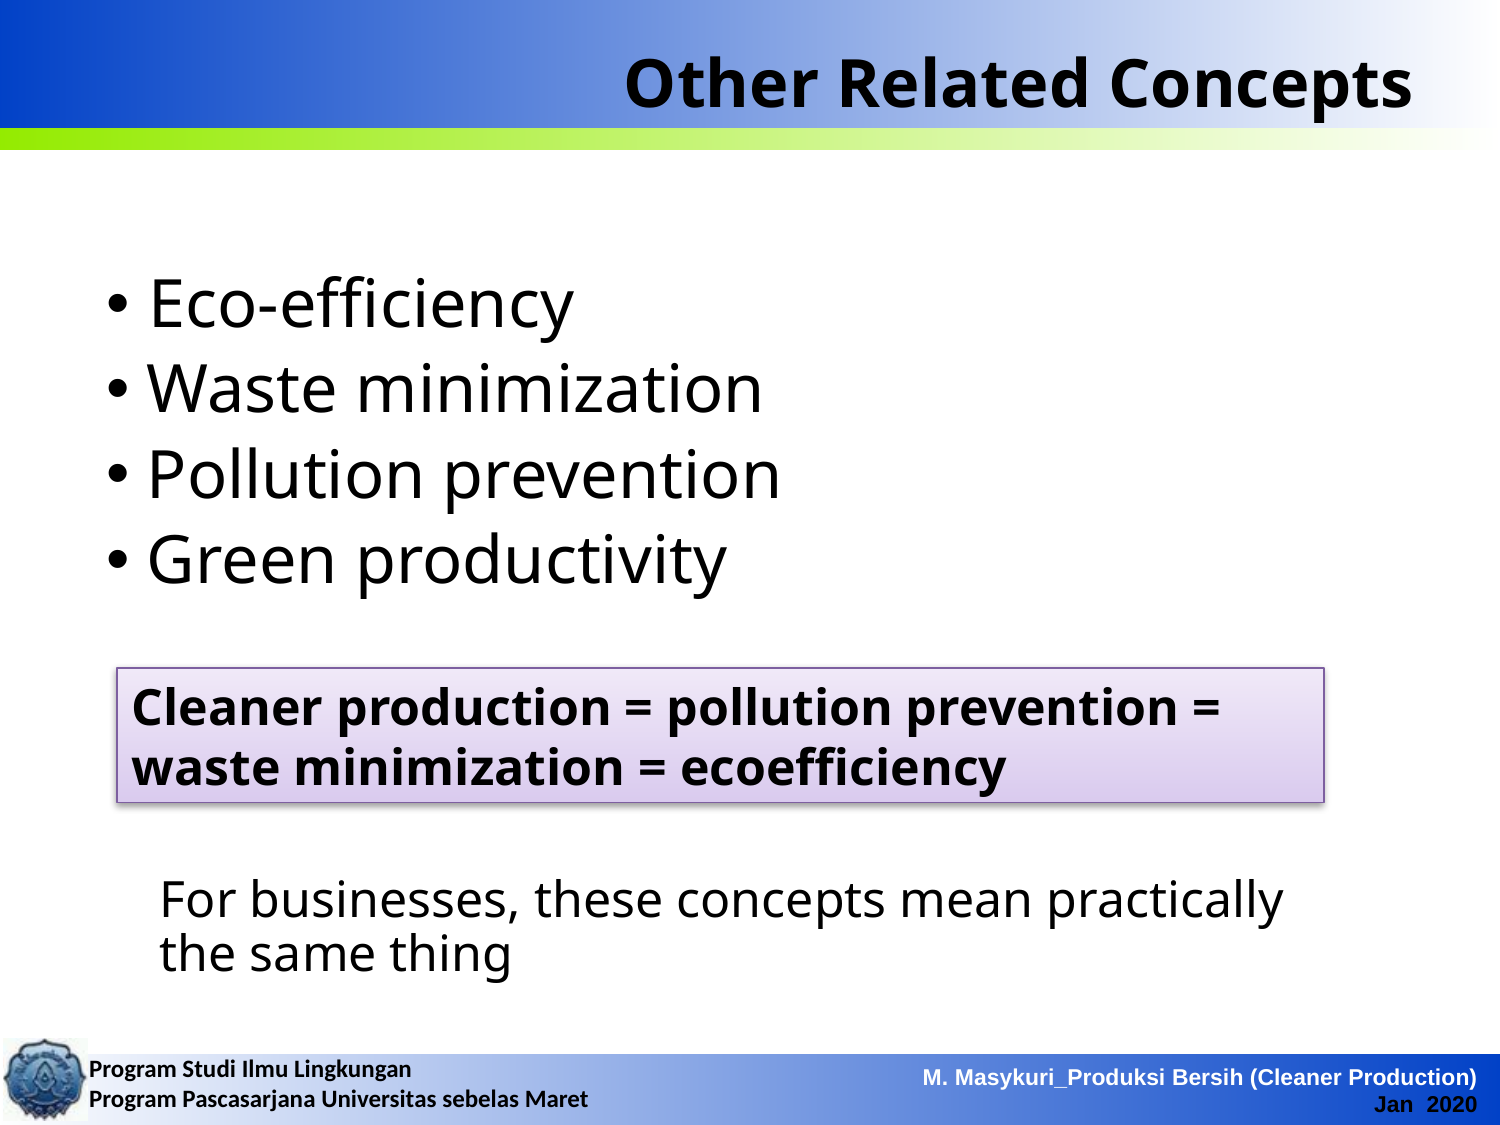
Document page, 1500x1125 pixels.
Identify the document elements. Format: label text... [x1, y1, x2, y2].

picture [3, 1038, 88, 1121]
list Eco-efficiency Waste minimization Pollution prevention Green productivity [75, 262, 1425, 622]
text_box Cleaner production = pollution prevention = waste minimization = ecoefficiency [116, 667, 1325, 803]
text_box For businesses, these concepts mean practically the same thing [128, 867, 1372, 990]
title Other Related Concepts [79, 9, 1430, 153]
